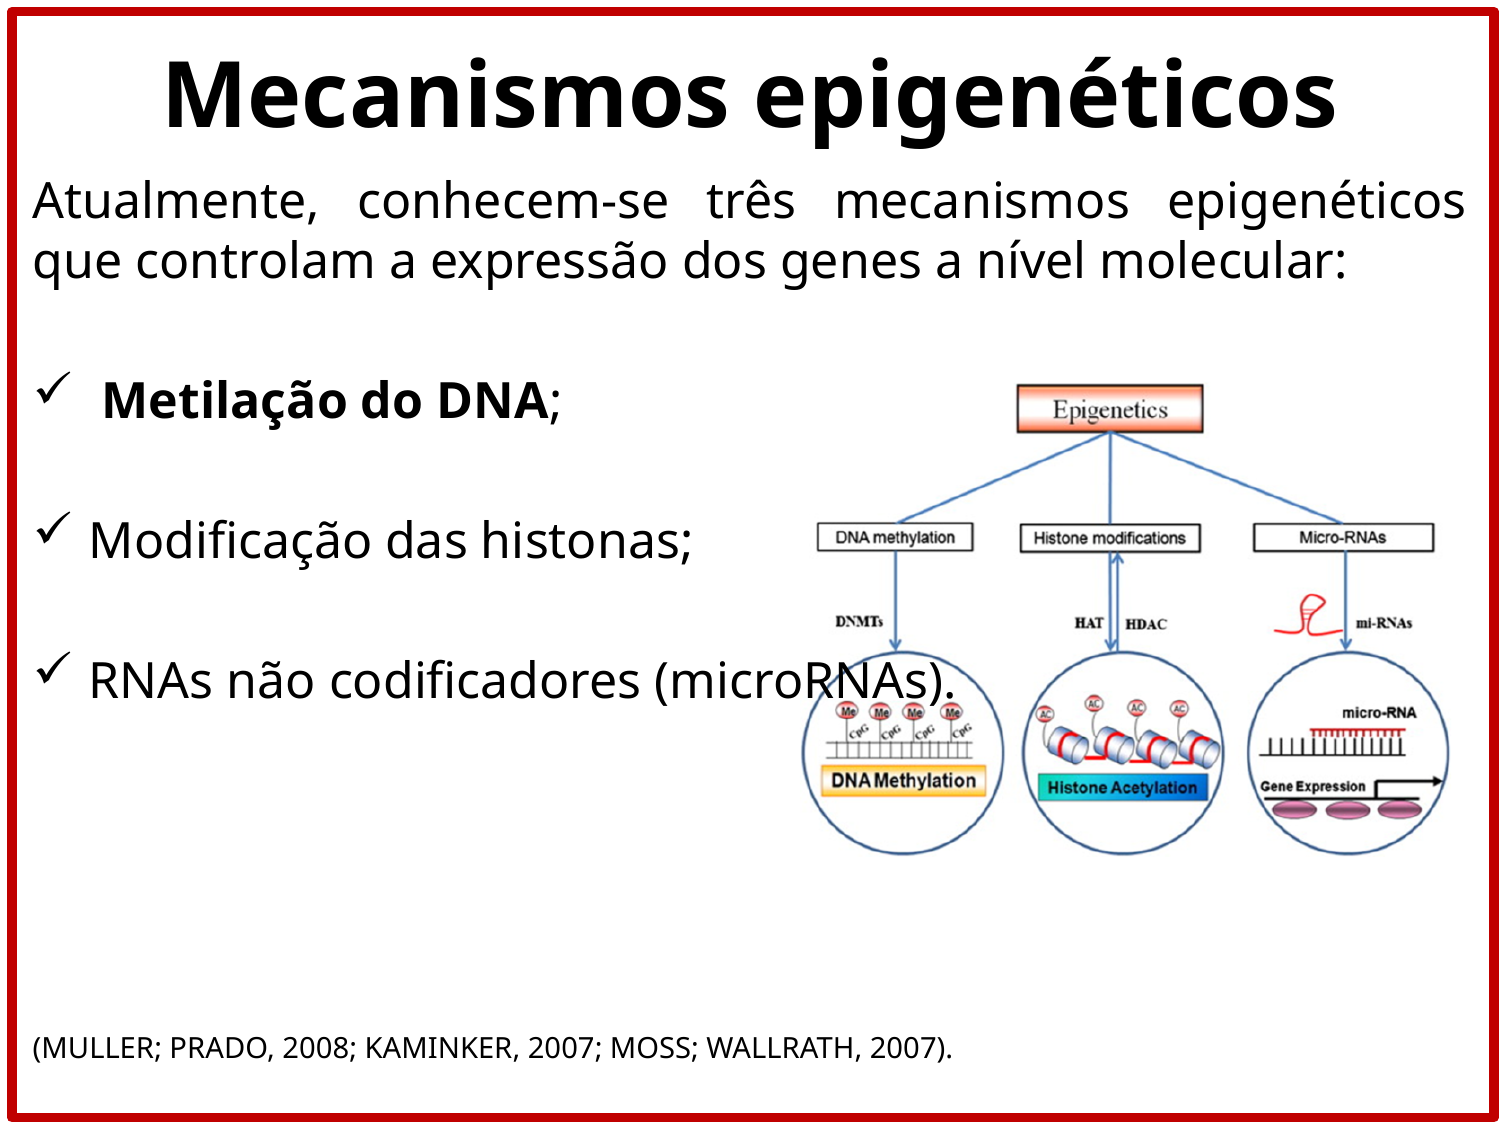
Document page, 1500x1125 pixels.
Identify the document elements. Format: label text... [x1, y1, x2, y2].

text_box [10, 10, 1496, 1120]
picture [782, 373, 1459, 870]
title Mecanismos epigenéticos [75, 0, 1425, 10]
